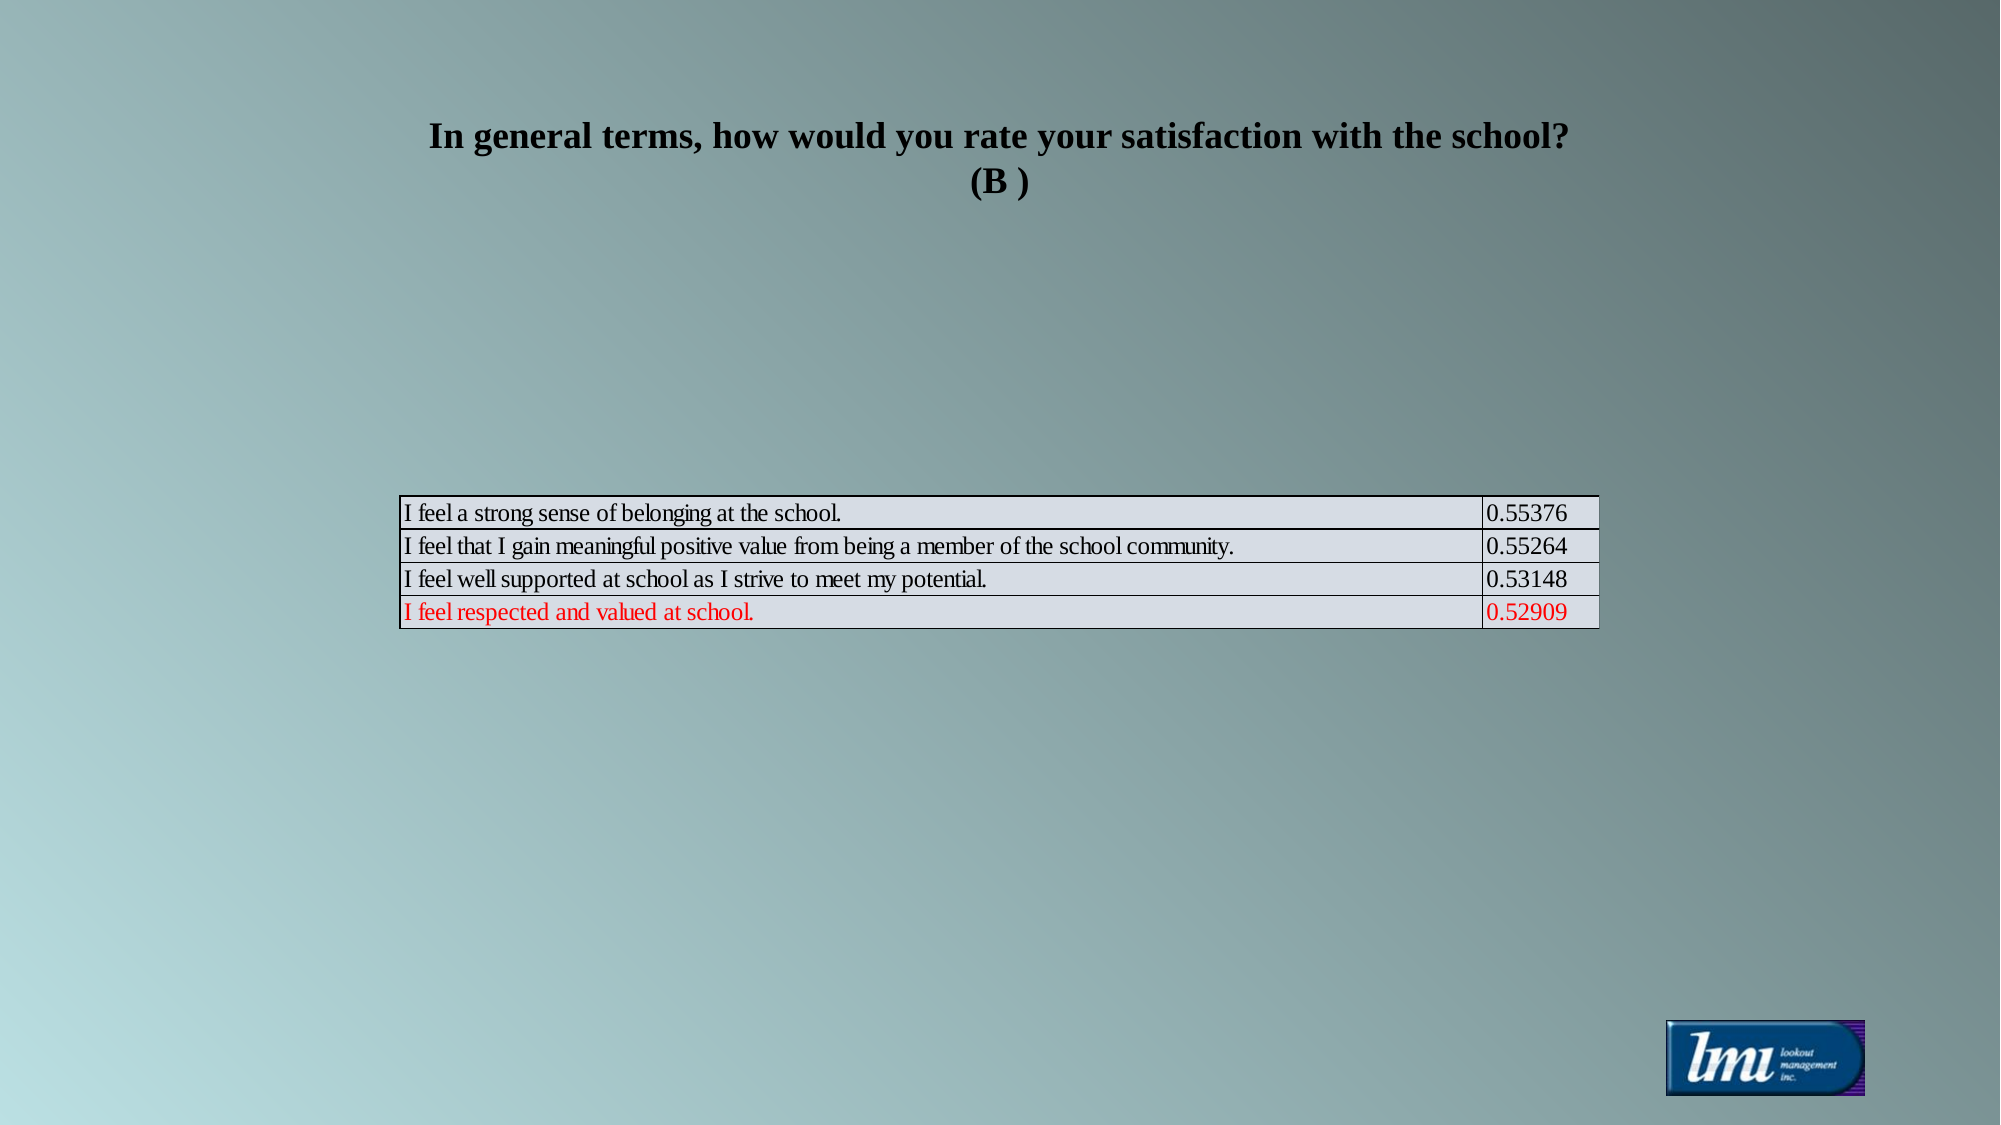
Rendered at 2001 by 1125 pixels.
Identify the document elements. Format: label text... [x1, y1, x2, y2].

picture [399, 495, 1601, 630]
text_box In general terms, how would you rate your satisfaction with the school? (B ) [270, 104, 1730, 209]
picture [1666, 1020, 1865, 1096]
